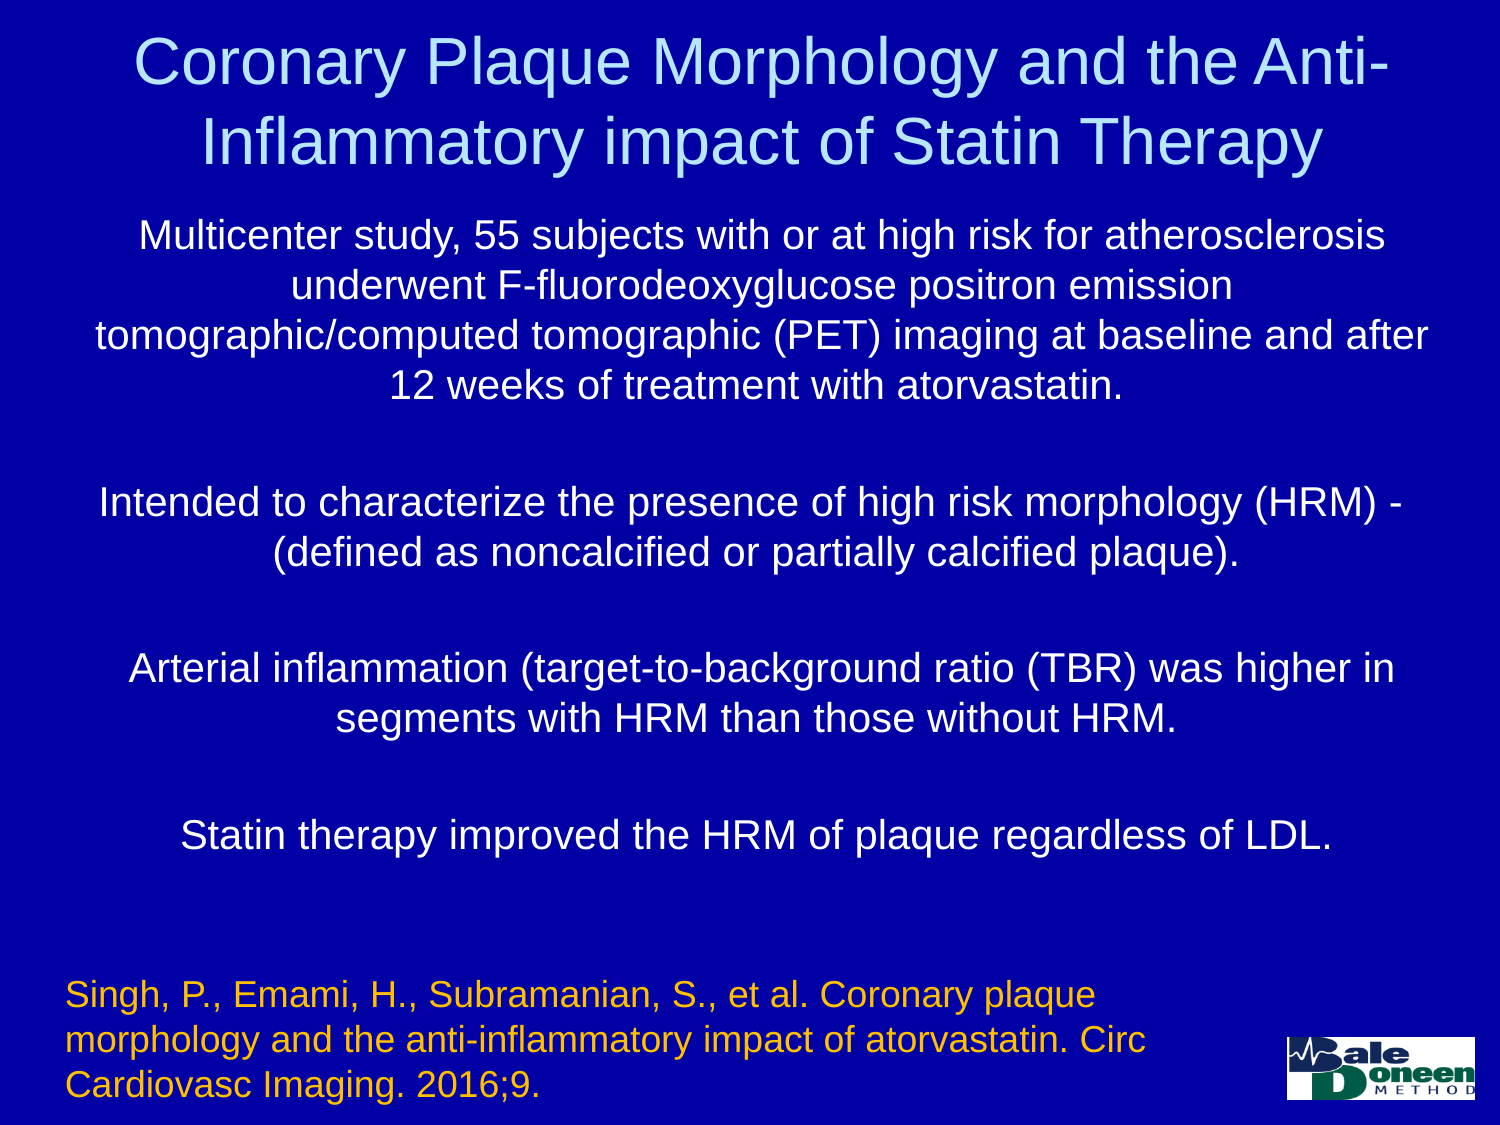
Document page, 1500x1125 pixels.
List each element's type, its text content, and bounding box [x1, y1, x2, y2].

title Coronary Plaque Morphology and the Anti-Inflammatory impact of Statin Therapy [12, 46, 1500, 151]
text_box Singh, P., Emami, H., Subramanian, S., et al. Coronary plaque morphology and the anti-inflammatory impact of atorvastatin. Circ Cardiovasc Imaging. 2016;9. [49, 962, 1306, 1113]
picture [1306, 1037, 1475, 1100]
list Multicenter study, 55 subjects with or at high risk for atherosclerosis underwent F-fluorodeoxyglucose positron emission tomographic/computed tomographic (PET) imaging at baseline and after 12 weeks of treatment with atorvastatin. Intended to characterize the presence of high risk morphology (HRM) - (defined as noncalcified or partially calcified plaque). Arterial inflammation (target-to-background ratio (TBR) was higher in segments with HRM than those without HRM. Statin therapy improved the HRM of plaque regardless of LDL. [62, 199, 1463, 951]
